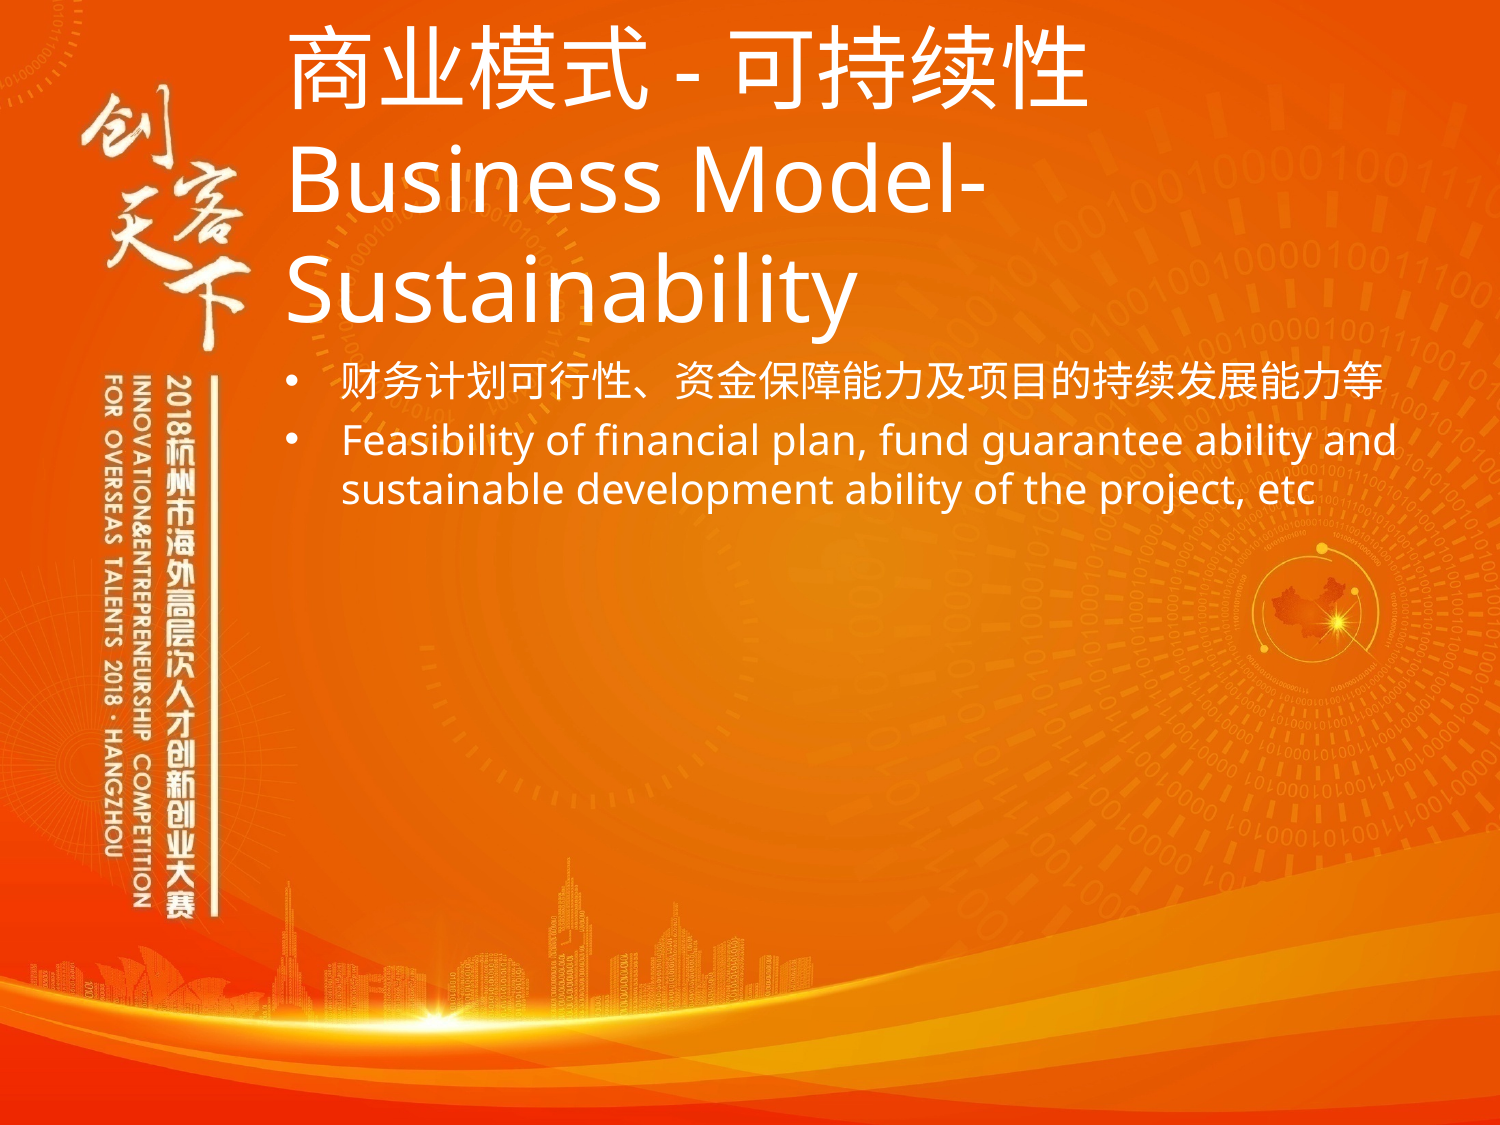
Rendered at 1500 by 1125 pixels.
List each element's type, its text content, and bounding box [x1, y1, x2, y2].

title 商业模式-可持续性 Business Model- Sustainability [269, 81, 1426, 270]
picture [0, 0, 1500, 1125]
list 财务计划可行性、资金保障能力及项目的持续发展能力等 Feasibility of financial plan, fund guarantee ability and sustainable development ability of the project, etc [269, 347, 1426, 1091]
